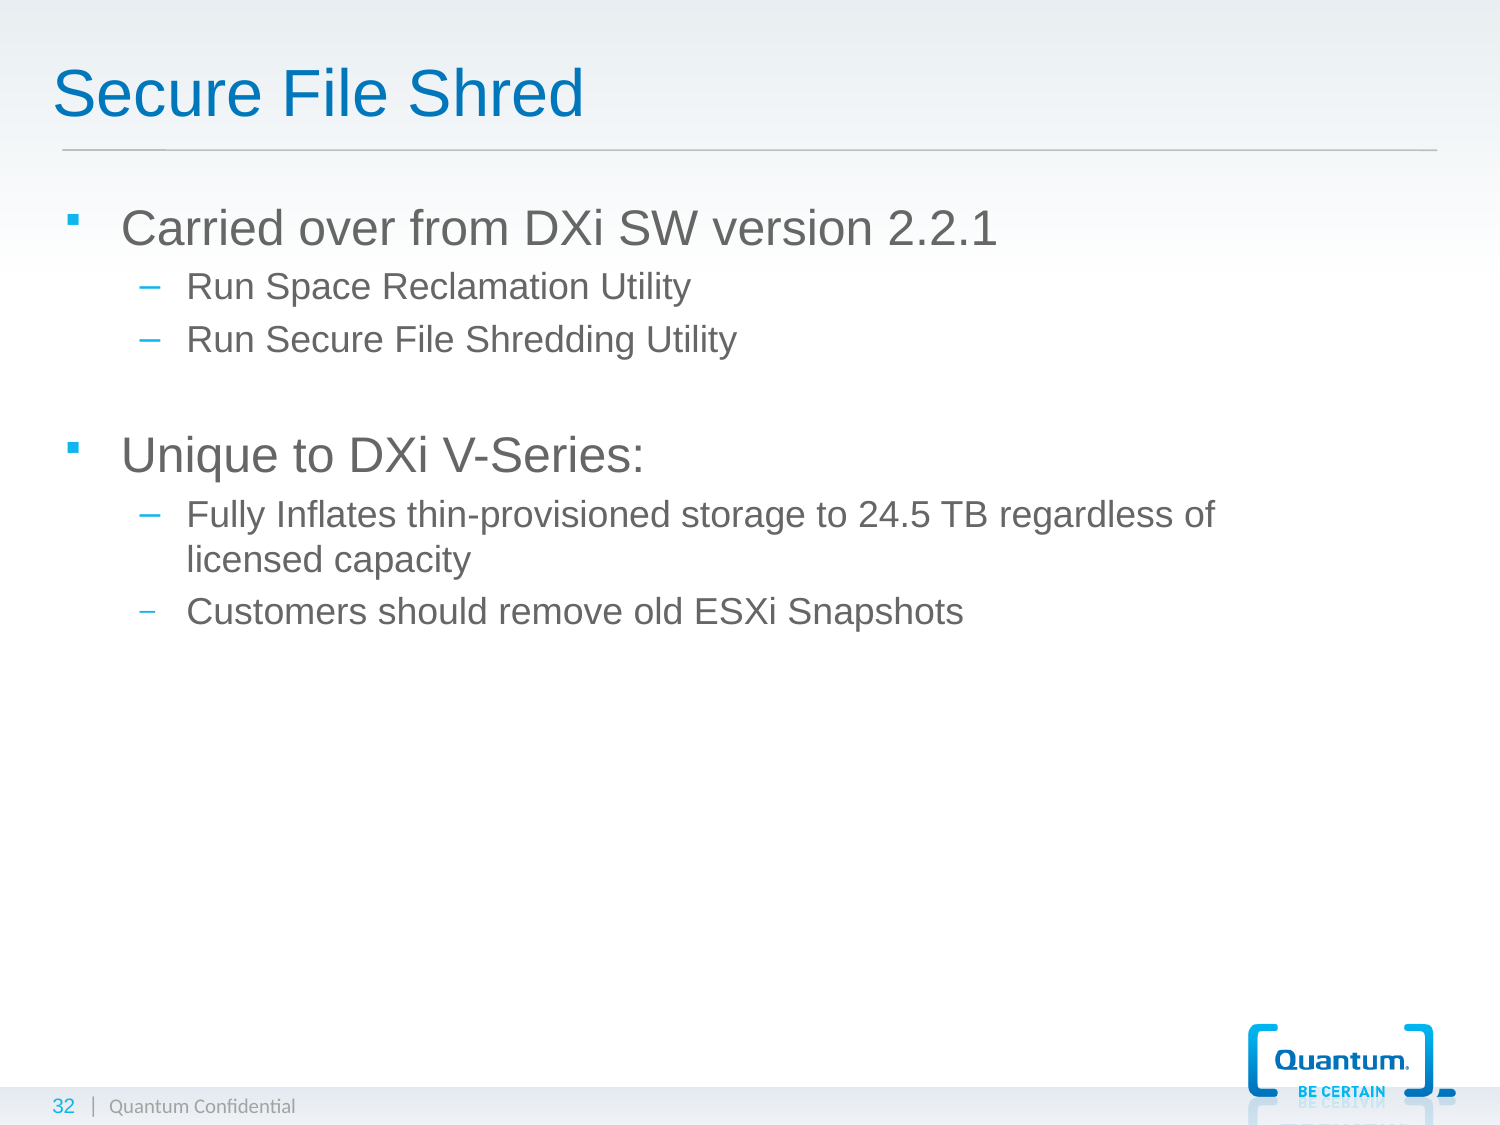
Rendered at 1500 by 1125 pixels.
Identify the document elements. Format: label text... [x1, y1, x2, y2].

list Carried over from DXi SW version 2.2.1 Run Space Reclamation Utility Run Secure File Shredding Utility Unique to DXi V-Series: Fully Inflates thin-provisioned storage to 24.5 TB regardless of licensed capacity Customers should remove old ESXi Snapshots [49, 187, 1288, 1013]
title Secure File Shred [37, 37, 1313, 143]
picture [1240, 1012, 1463, 1125]
slide_number 32 [37, 1085, 114, 1125]
